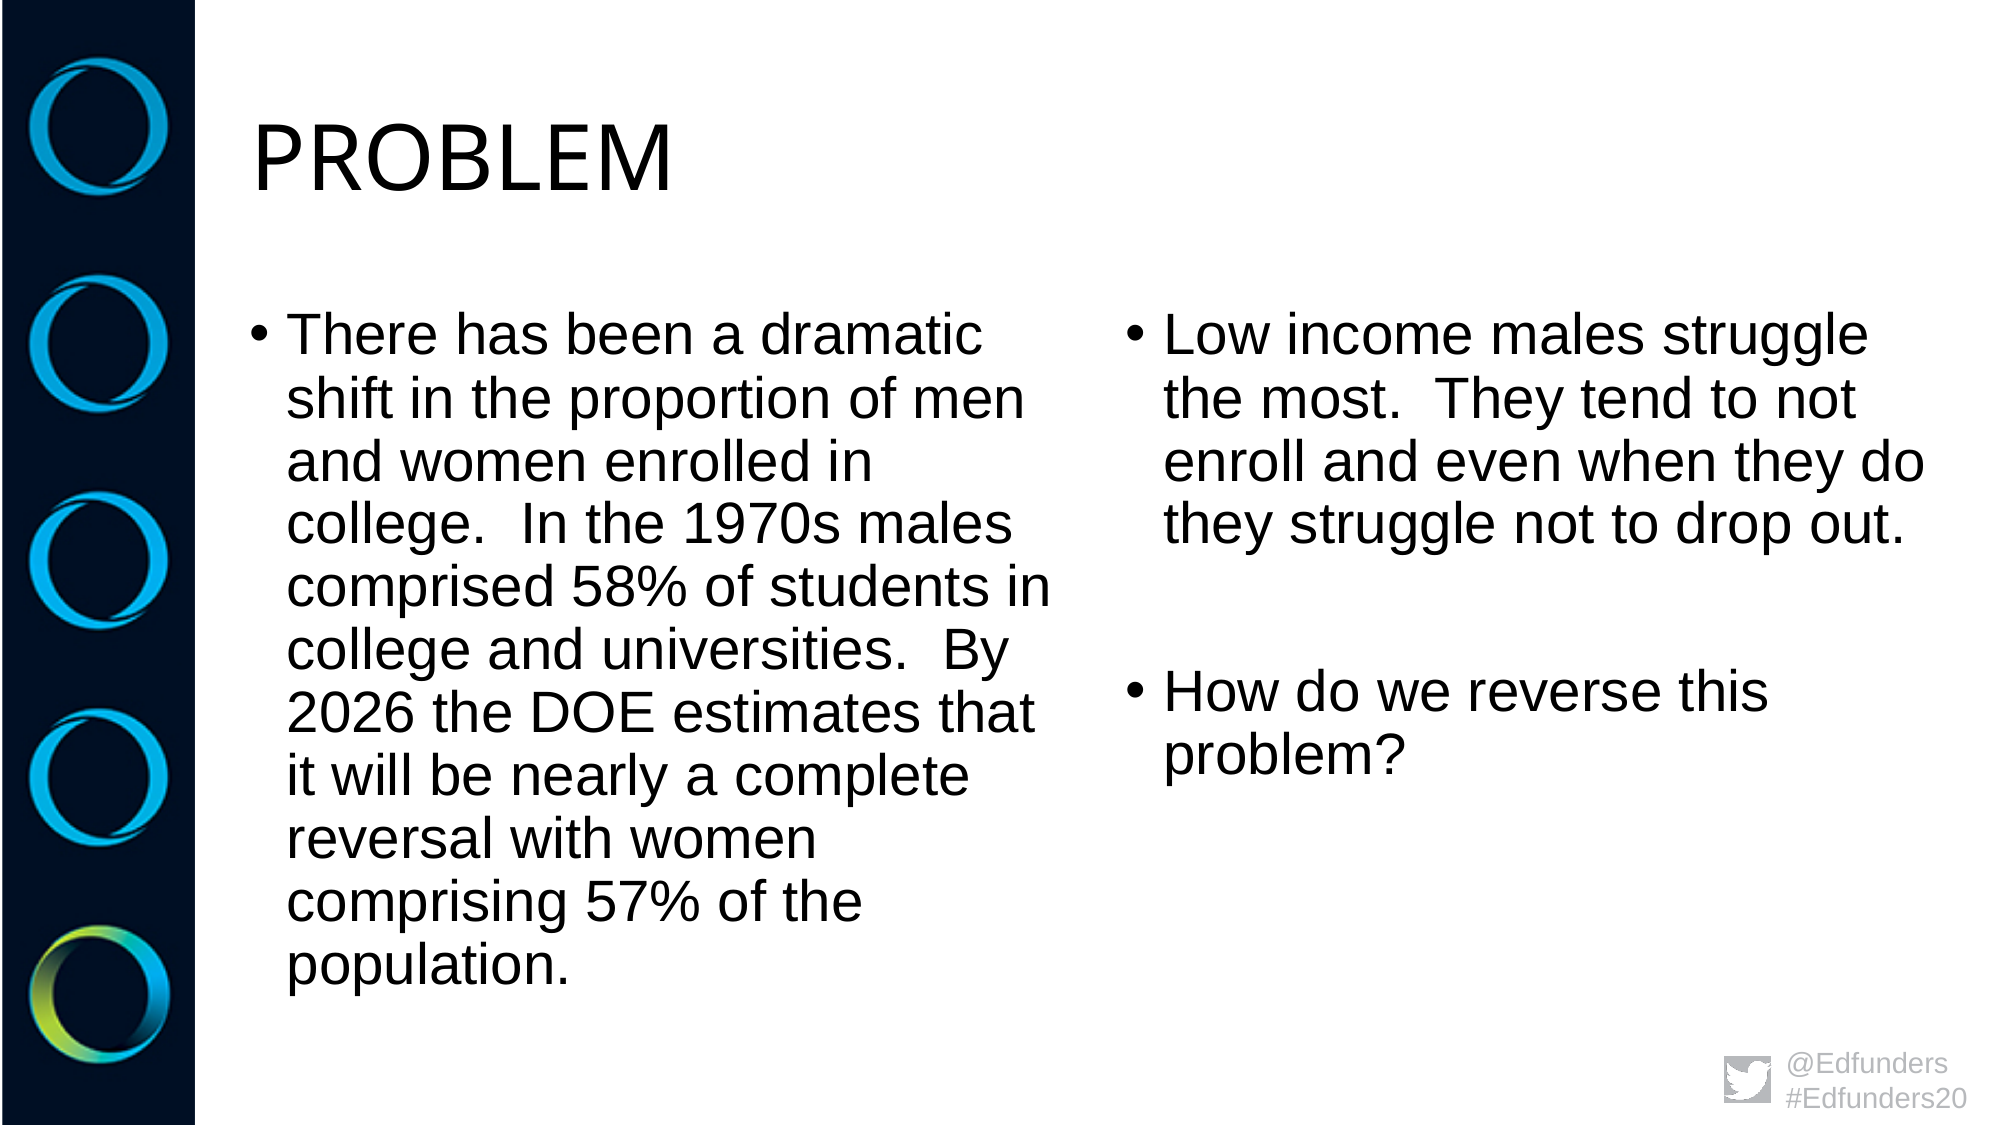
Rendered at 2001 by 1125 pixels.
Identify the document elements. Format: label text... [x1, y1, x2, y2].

title PROBLEM [235, 52, 1961, 270]
picture [1724, 1056, 1772, 1104]
list There has been a dramatic shift in the proportion of men and women enrolled in college. In the 1970s males comprised 58% of students in college and universities. By 2026 the DOE estimates that it will be nearly a complete reversal with women comprising 57% of the population. [234, 297, 1085, 1012]
list Low income males struggle the most. They tend to not enroll and even when they do they struggle not to drop out. How do we reverse this problem? [1110, 297, 1961, 1012]
picture [3, 0, 195, 1125]
